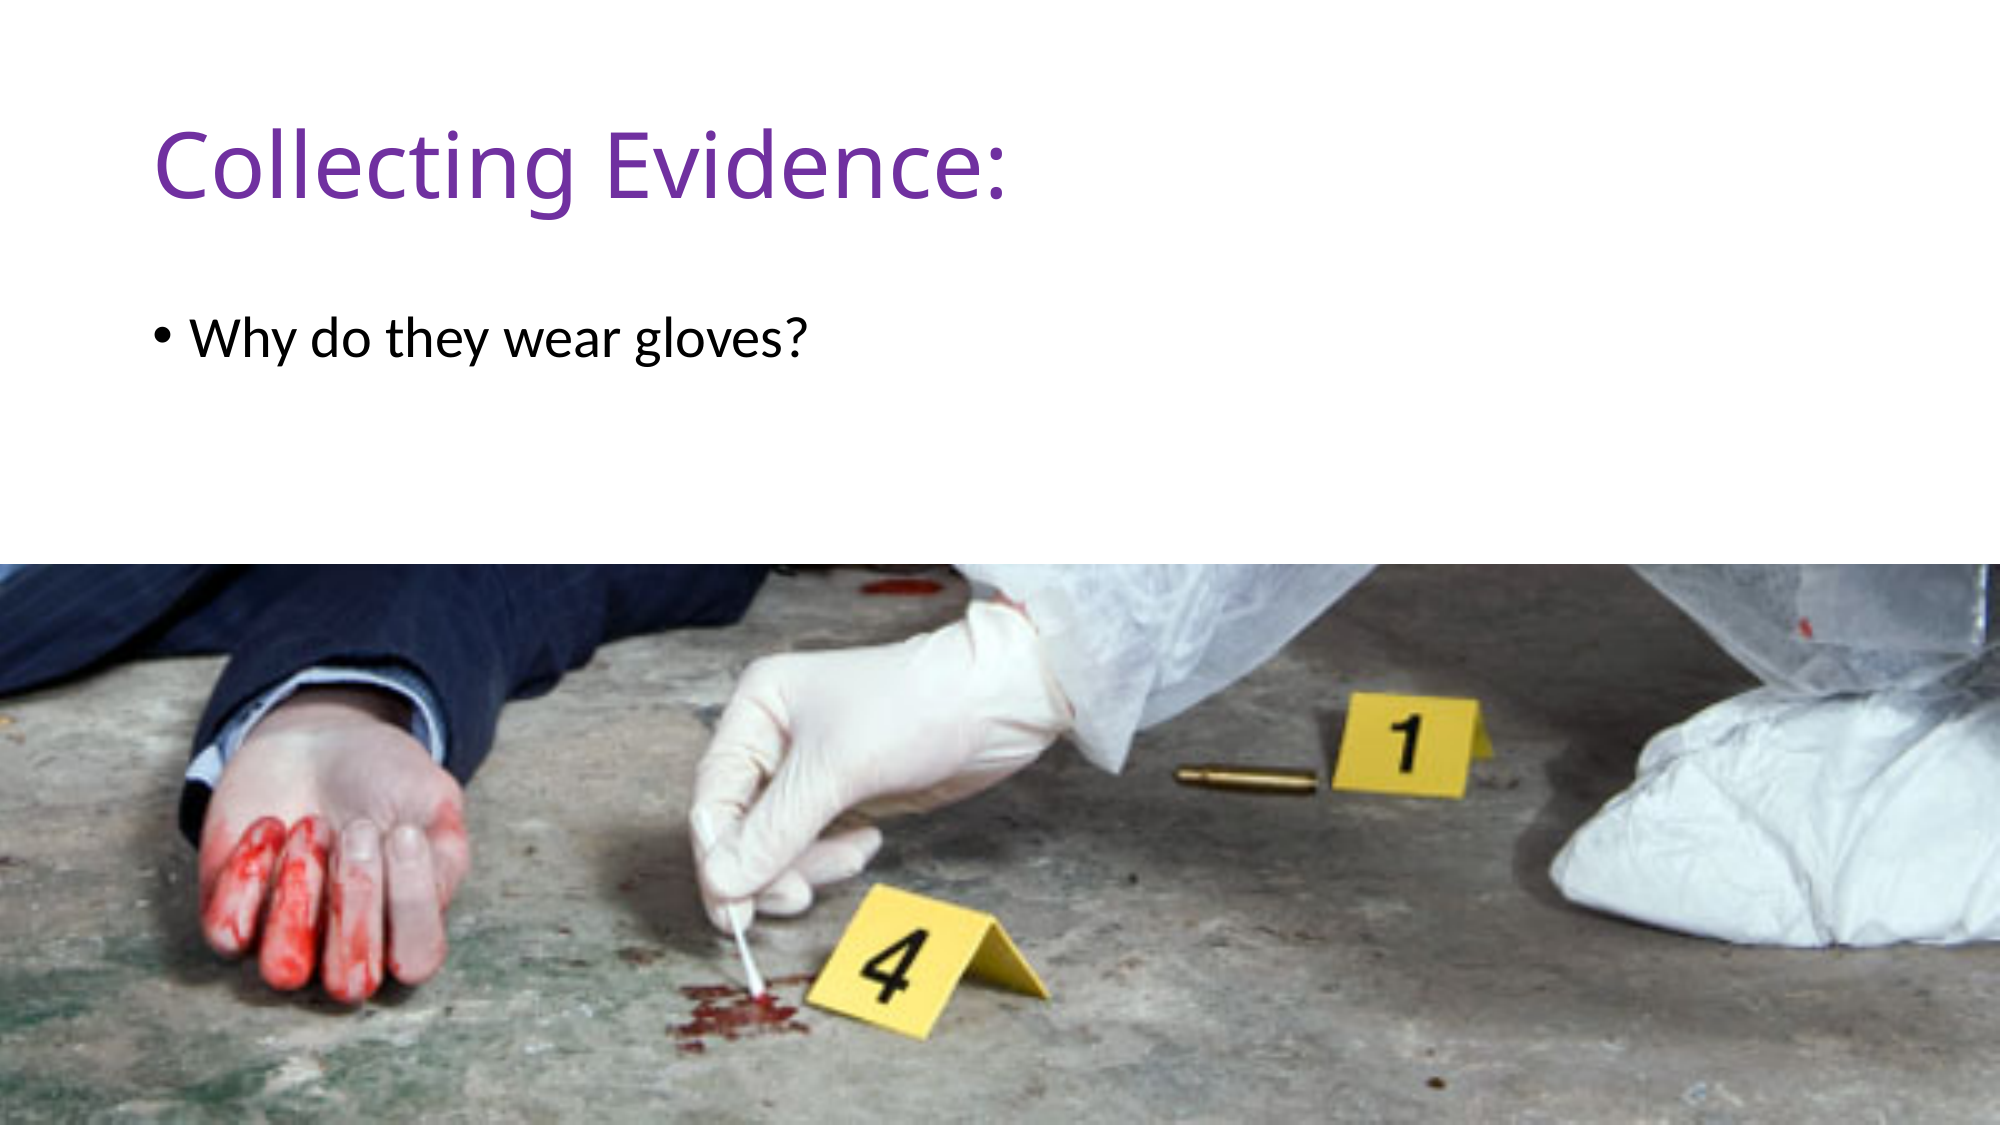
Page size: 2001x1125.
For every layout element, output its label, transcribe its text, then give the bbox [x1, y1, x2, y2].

title Collecting Evidence: [137, 59, 1863, 278]
list Why do they wear gloves? [137, 299, 1863, 564]
picture [0, 564, 2000, 1125]
